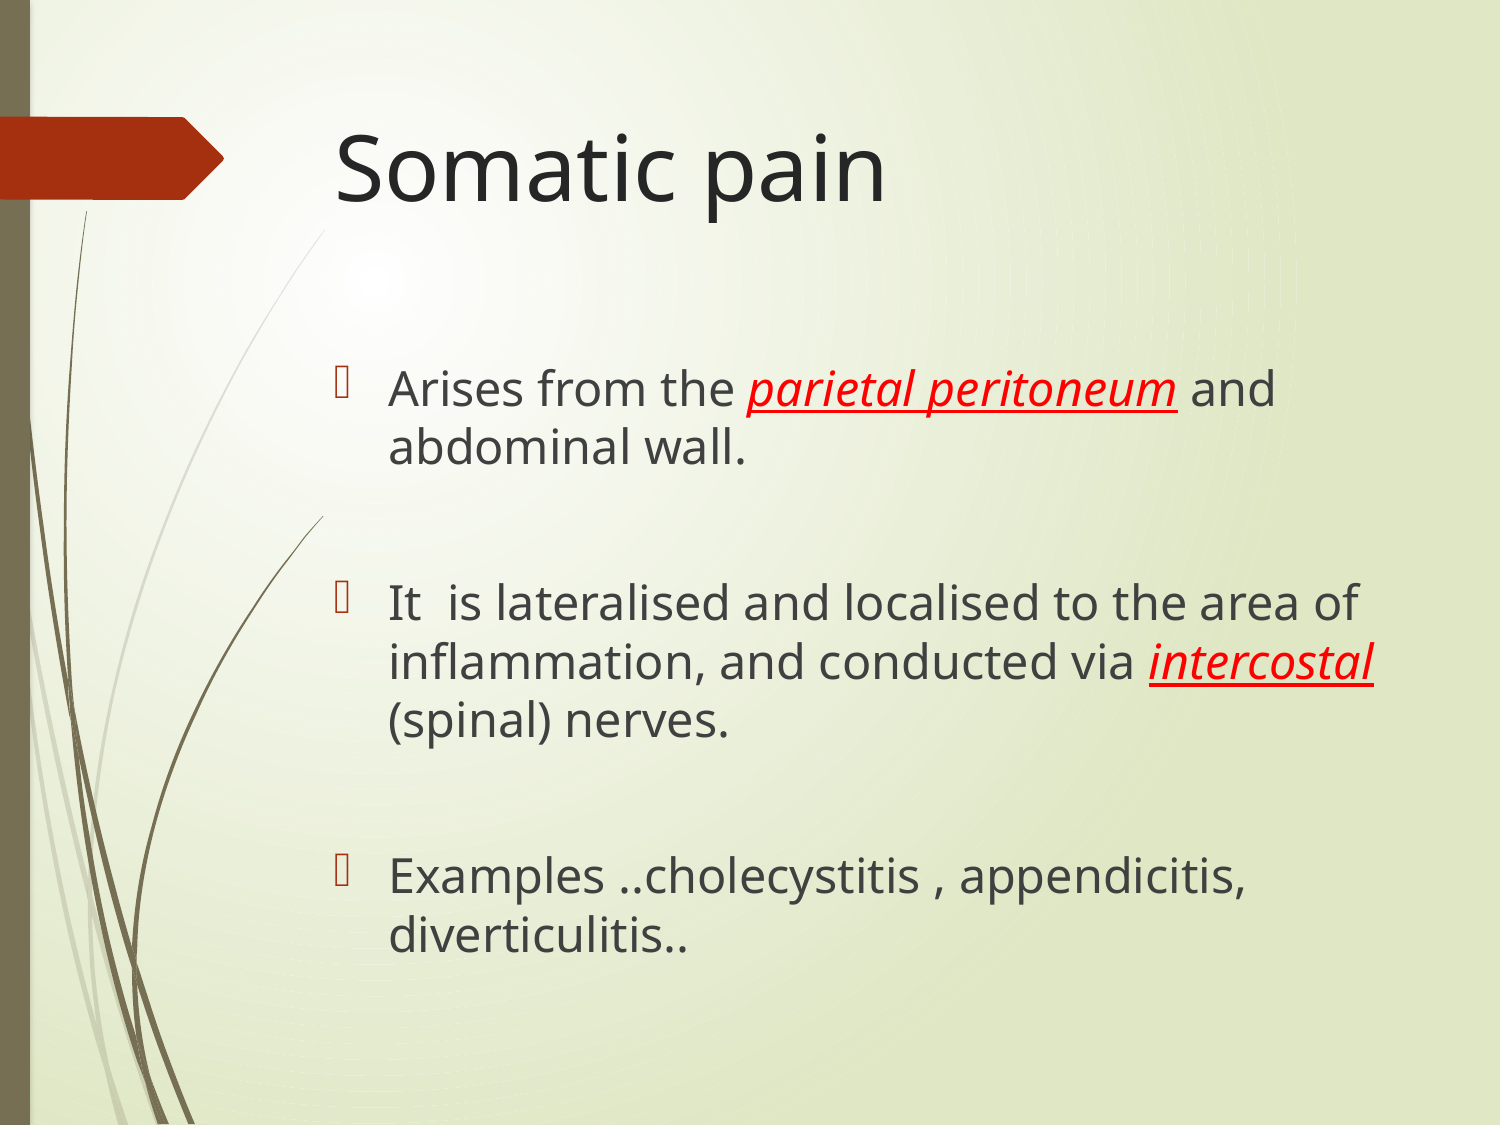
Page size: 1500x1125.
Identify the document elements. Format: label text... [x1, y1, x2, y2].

title Somatic pain [319, 102, 1400, 313]
list Arises from the parietal peritoneum and abdominal wall. It is lateralised and localised to the area of inflammation, and conducted via intercostal (spinal) nerves. Examples ..cholecystitis , appendicitis, diverticulitis.. [318, 350, 1400, 970]
